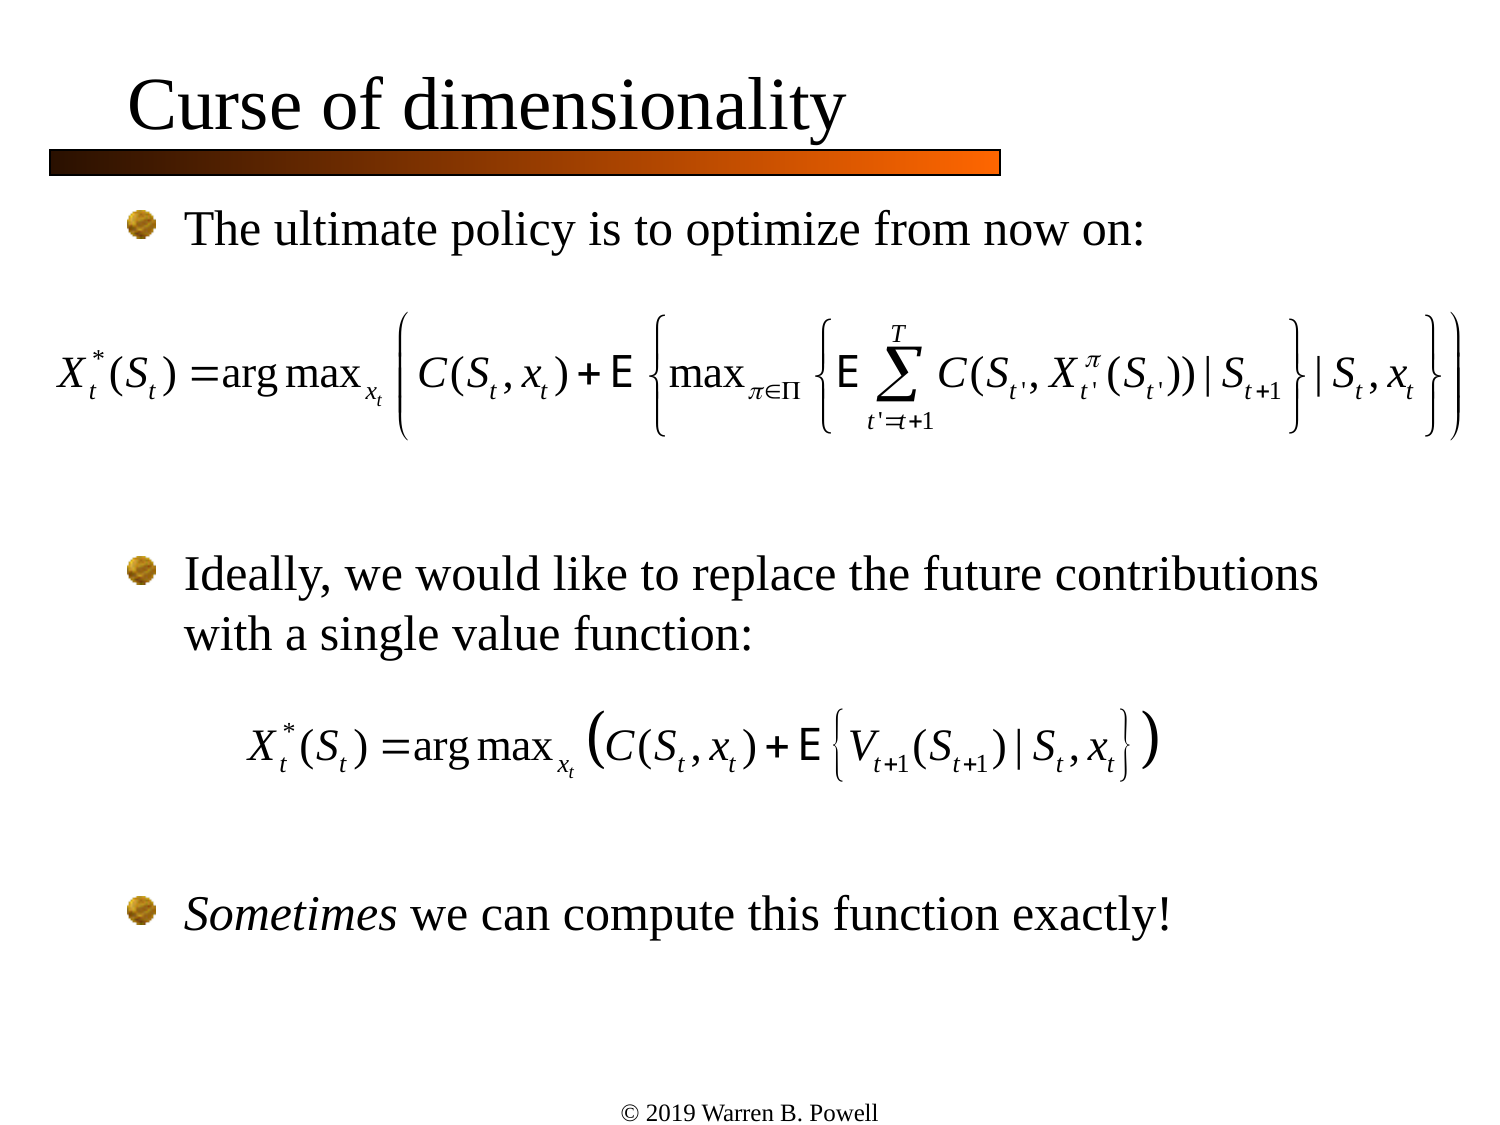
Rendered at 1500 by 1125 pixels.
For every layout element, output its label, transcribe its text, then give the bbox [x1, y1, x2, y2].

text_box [47, 301, 1474, 452]
list The ultimate policy is to optimize from now on: Ideally, we would like to replace the future contributions with a single value function: Sometimes we can compute this function exactly! [112, 187, 1388, 300]
footer © 2019 Warren B. Powell [512, 1088, 988, 1125]
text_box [237, 703, 1165, 795]
picture [127, 896, 156, 925]
picture [127, 210, 156, 239]
list The ultimate policy is to optimize from now on: Ideally, we would like to replace the future contributions with a single value function: Sometimes we can compute this function exactly! [112, 460, 1388, 1000]
picture [127, 556, 156, 585]
title Curse of dimensionality [112, 50, 1388, 150]
